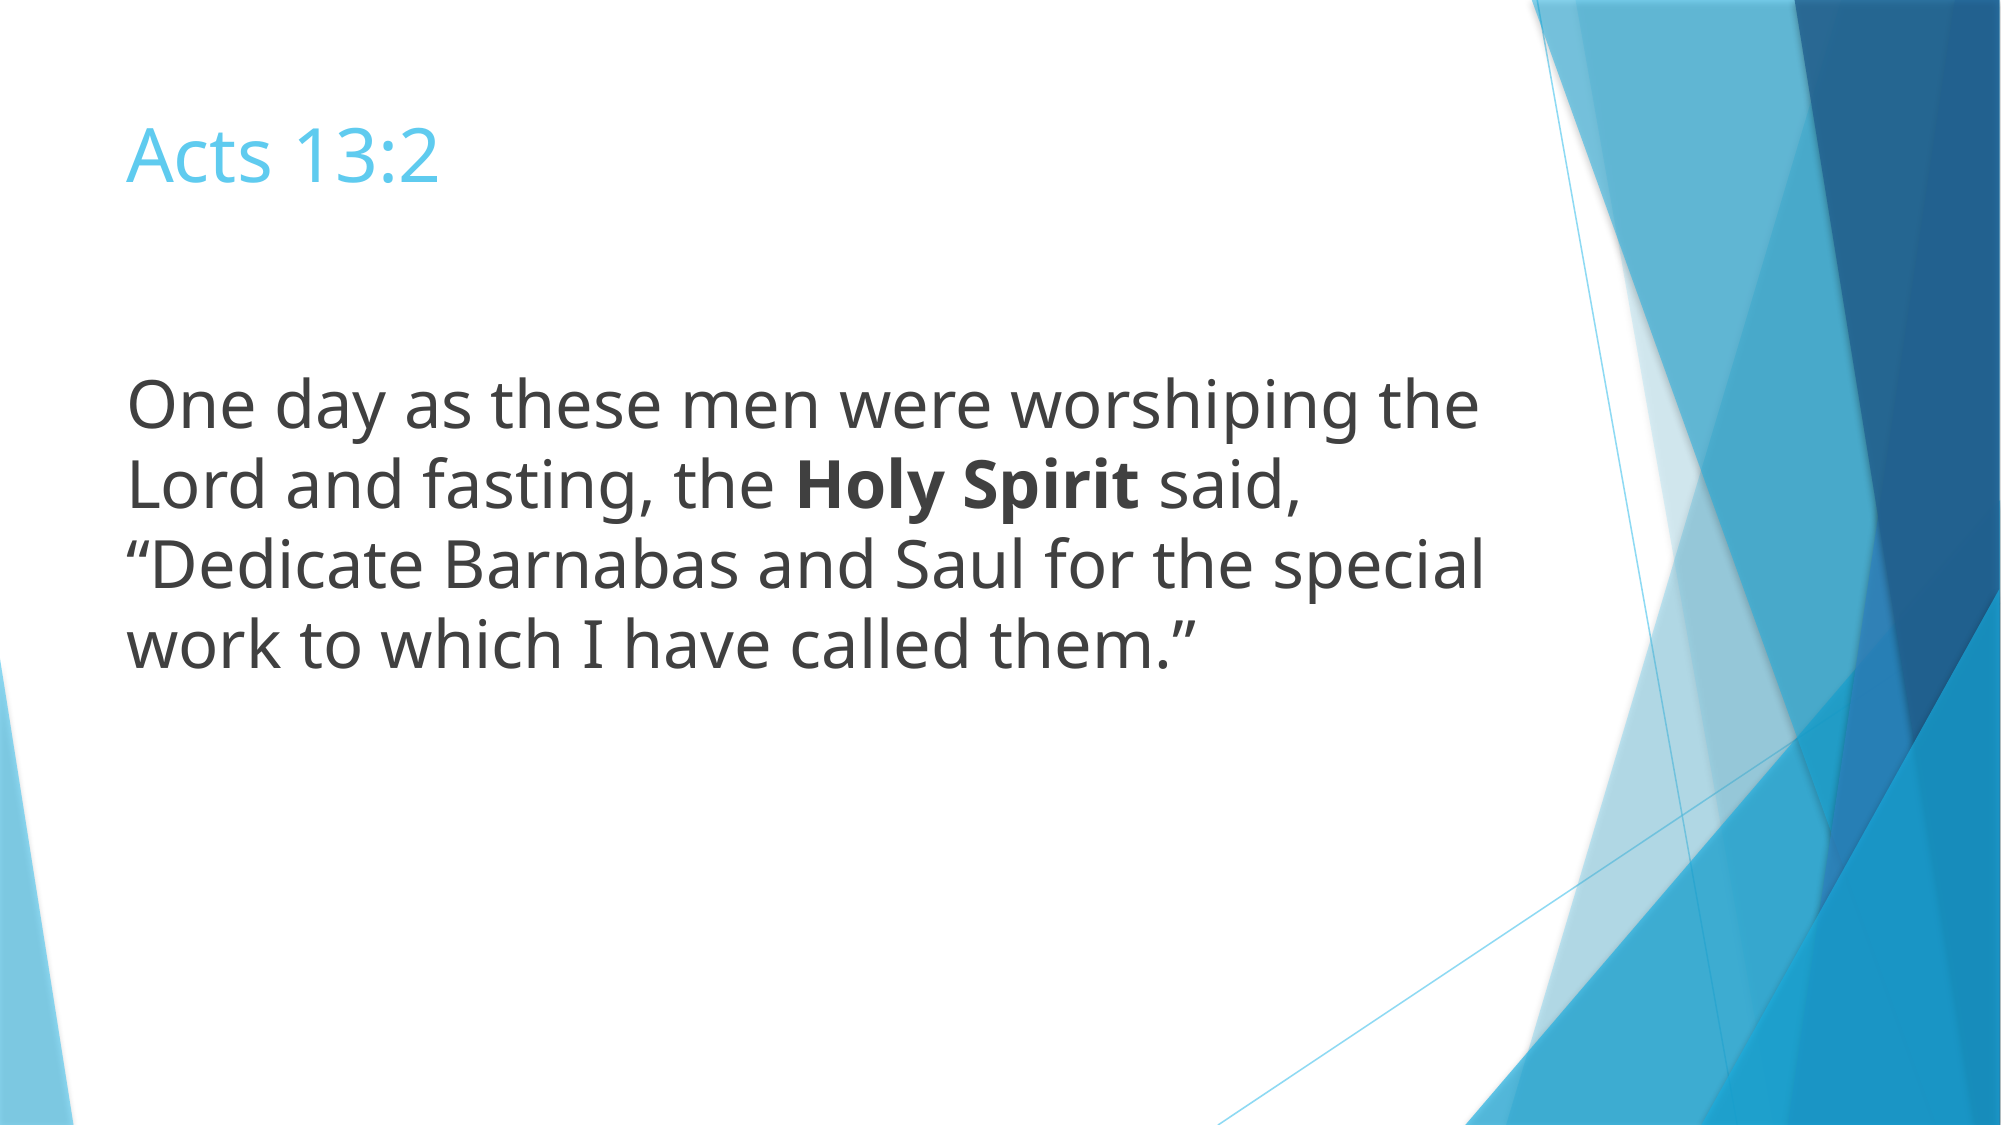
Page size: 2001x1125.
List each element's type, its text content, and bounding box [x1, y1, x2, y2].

title Acts 13:2 [111, 99, 1522, 317]
list One day as these men were worshiping the Lord and fasting, the Holy Spirit said, “Dedicate Barnabas and Saul for the special work to which I have called them.” [111, 354, 1522, 992]
